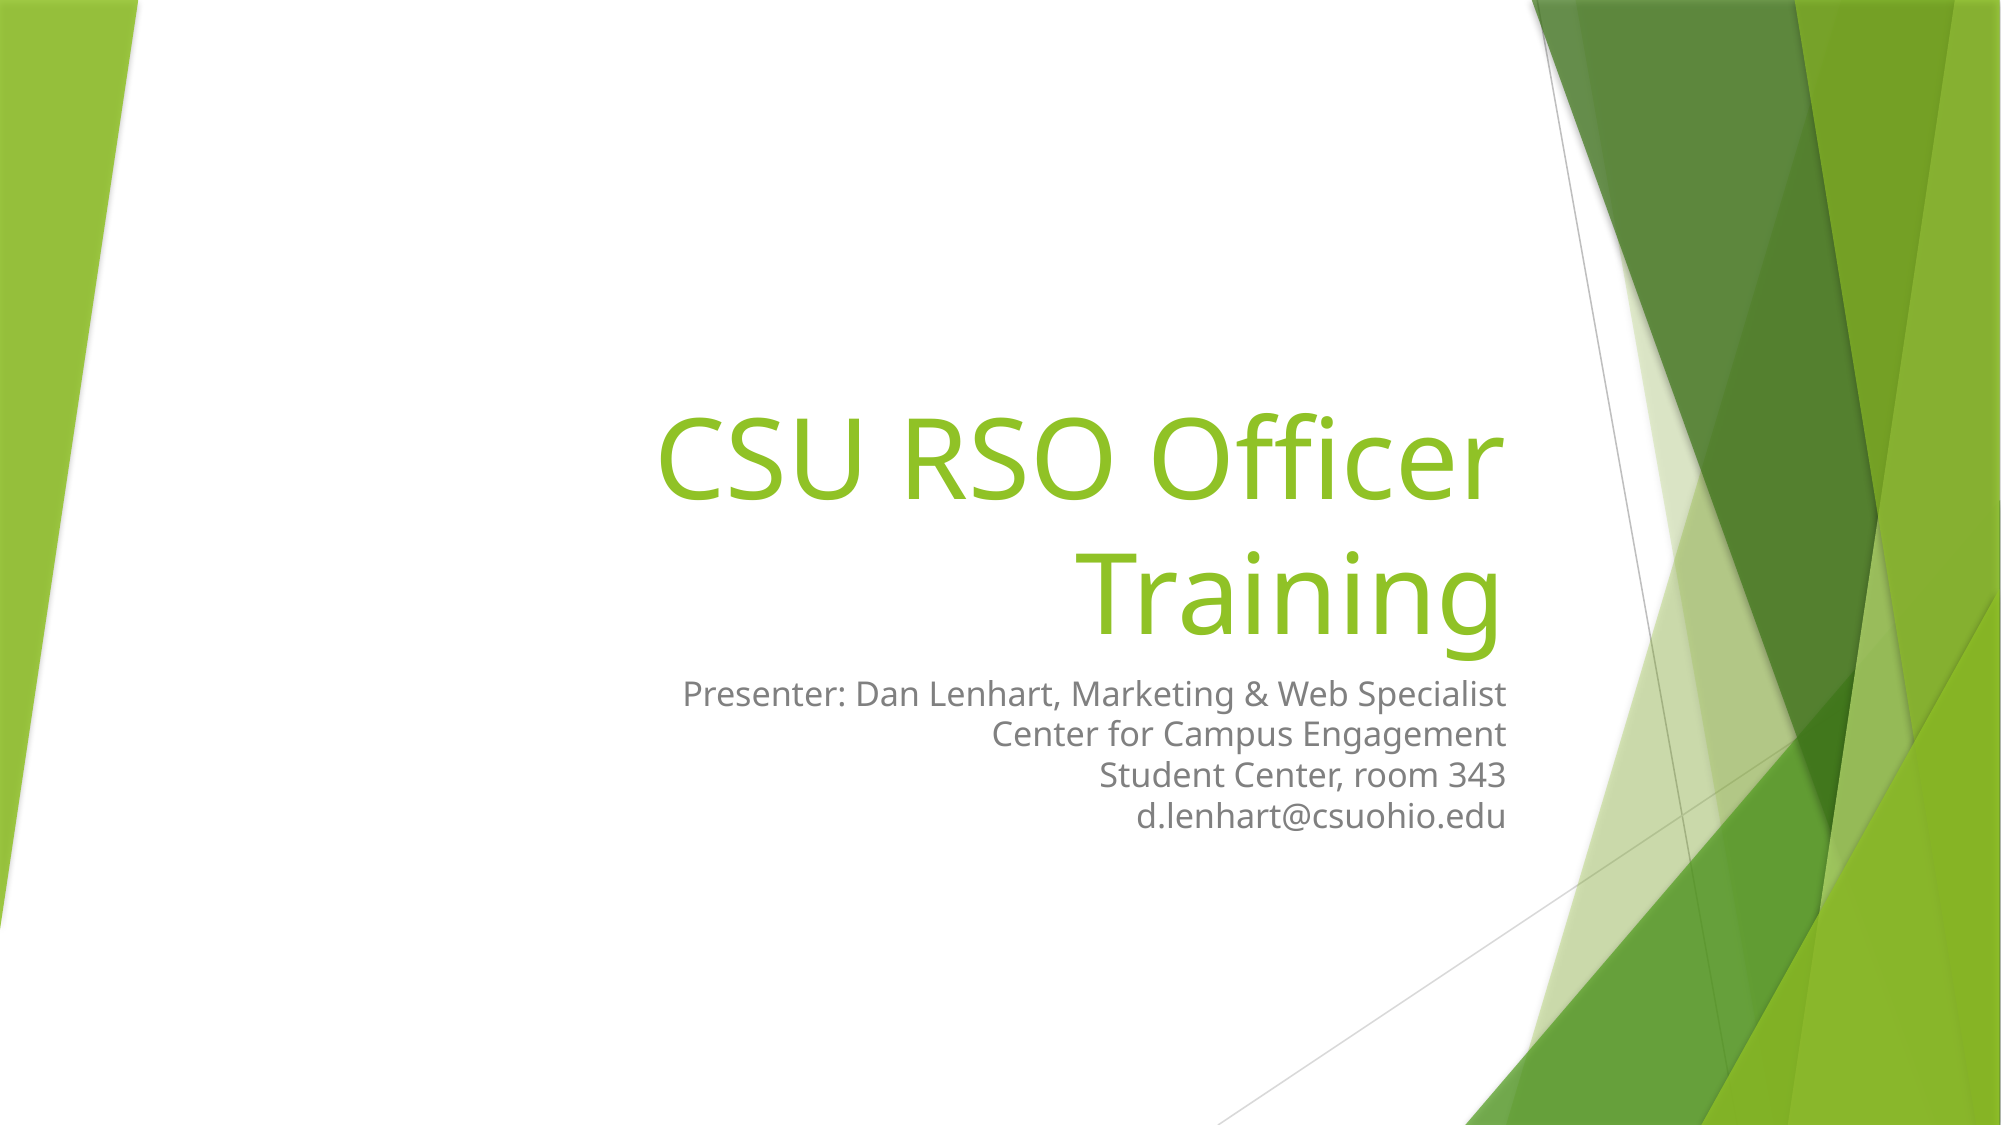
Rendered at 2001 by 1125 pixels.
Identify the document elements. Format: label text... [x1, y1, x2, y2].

title CSU RSO Officer Training [247, 394, 1522, 664]
subtitle Presenter: Dan Lenhart, Marketing & Web Specialist Center for Campus Engagement Student Center, room 343 d.lenhart@csuohio.edu [247, 664, 1522, 845]
